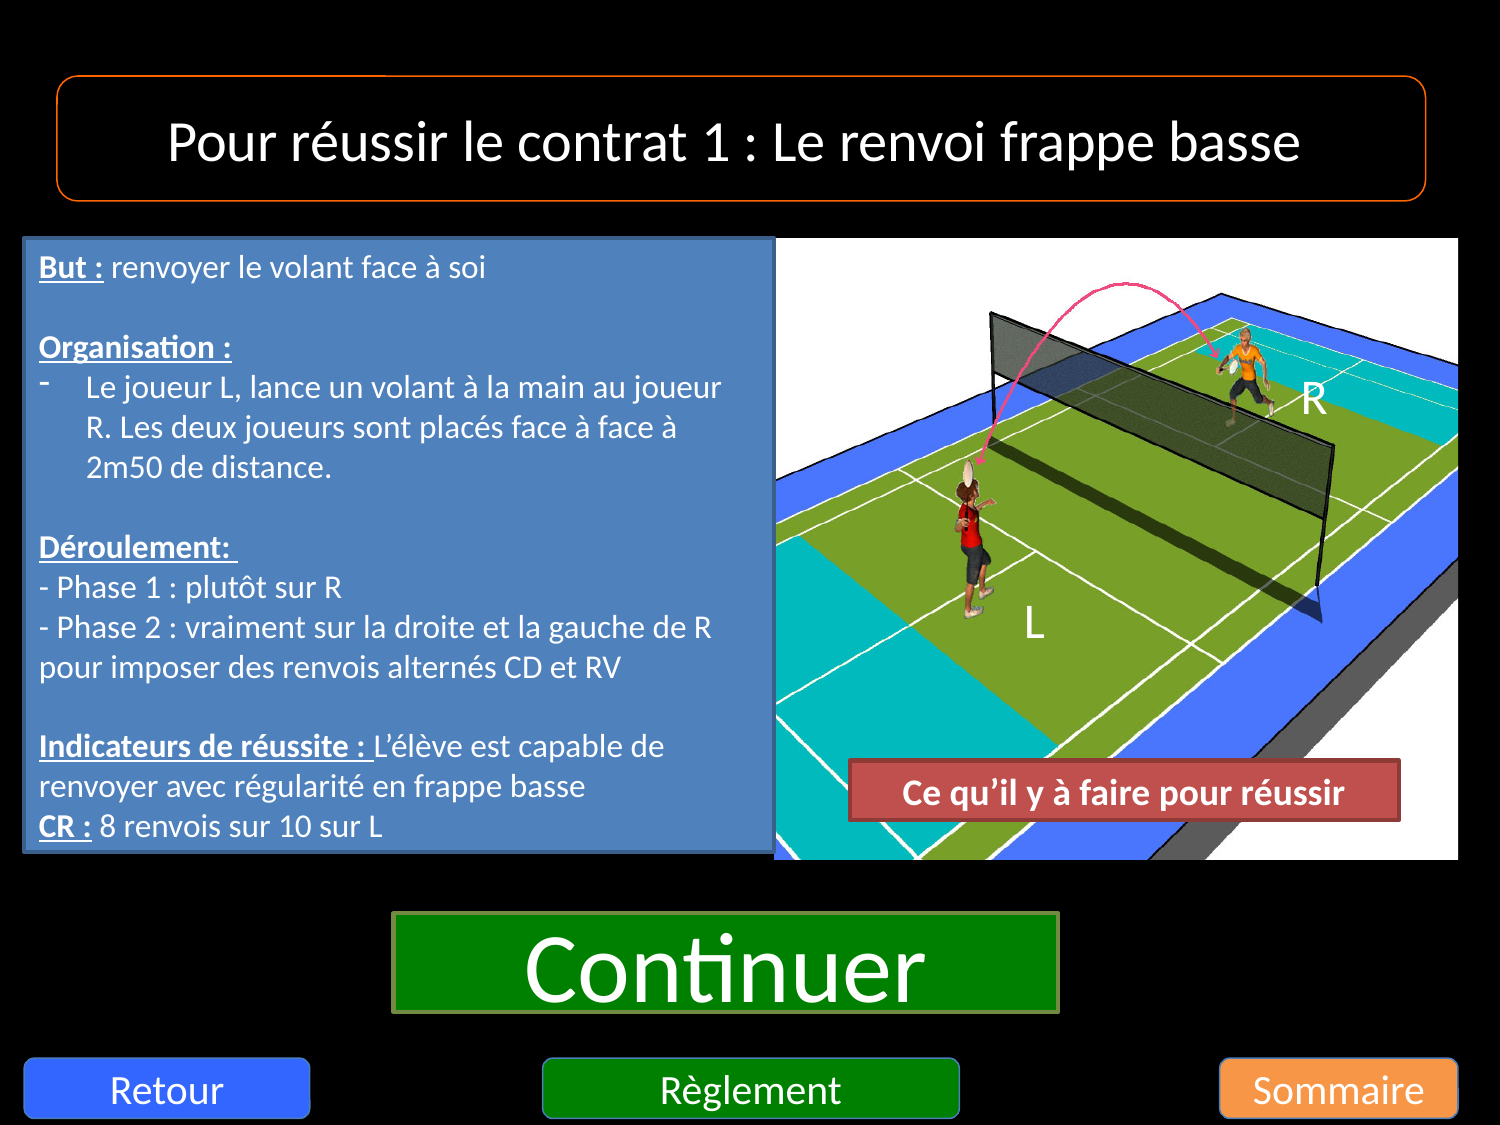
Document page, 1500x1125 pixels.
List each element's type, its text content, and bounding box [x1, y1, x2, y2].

picture [773, 237, 1459, 860]
text_box Sommaire [1218, 1057, 1459, 1120]
text_box Pour réussir le contrat 1 : Le renvoi frappe basse [56, 75, 1427, 202]
text_box Retour [23, 1057, 311, 1120]
text_box Règlement [541, 1057, 961, 1120]
text_box But : renvoyer le volant face à soi Organisation : Le joueur L, lance un volant à la main au joueur R. Les deux joueurs sont placés face à face à 2m50 de distance. Déroulement: - Phase 1 : plutôt sur R - Phase 2 : vraiment sur la droite et la gauche de R pour imposer des renvois alternés CD et RV Indicateurs de réussite : L’élève est capable de renvoyer avec régularité en frappe basse CR : 8 renvois sur 10 sur L [22, 236, 774, 854]
text_box Continuer [391, 911, 1060, 1014]
